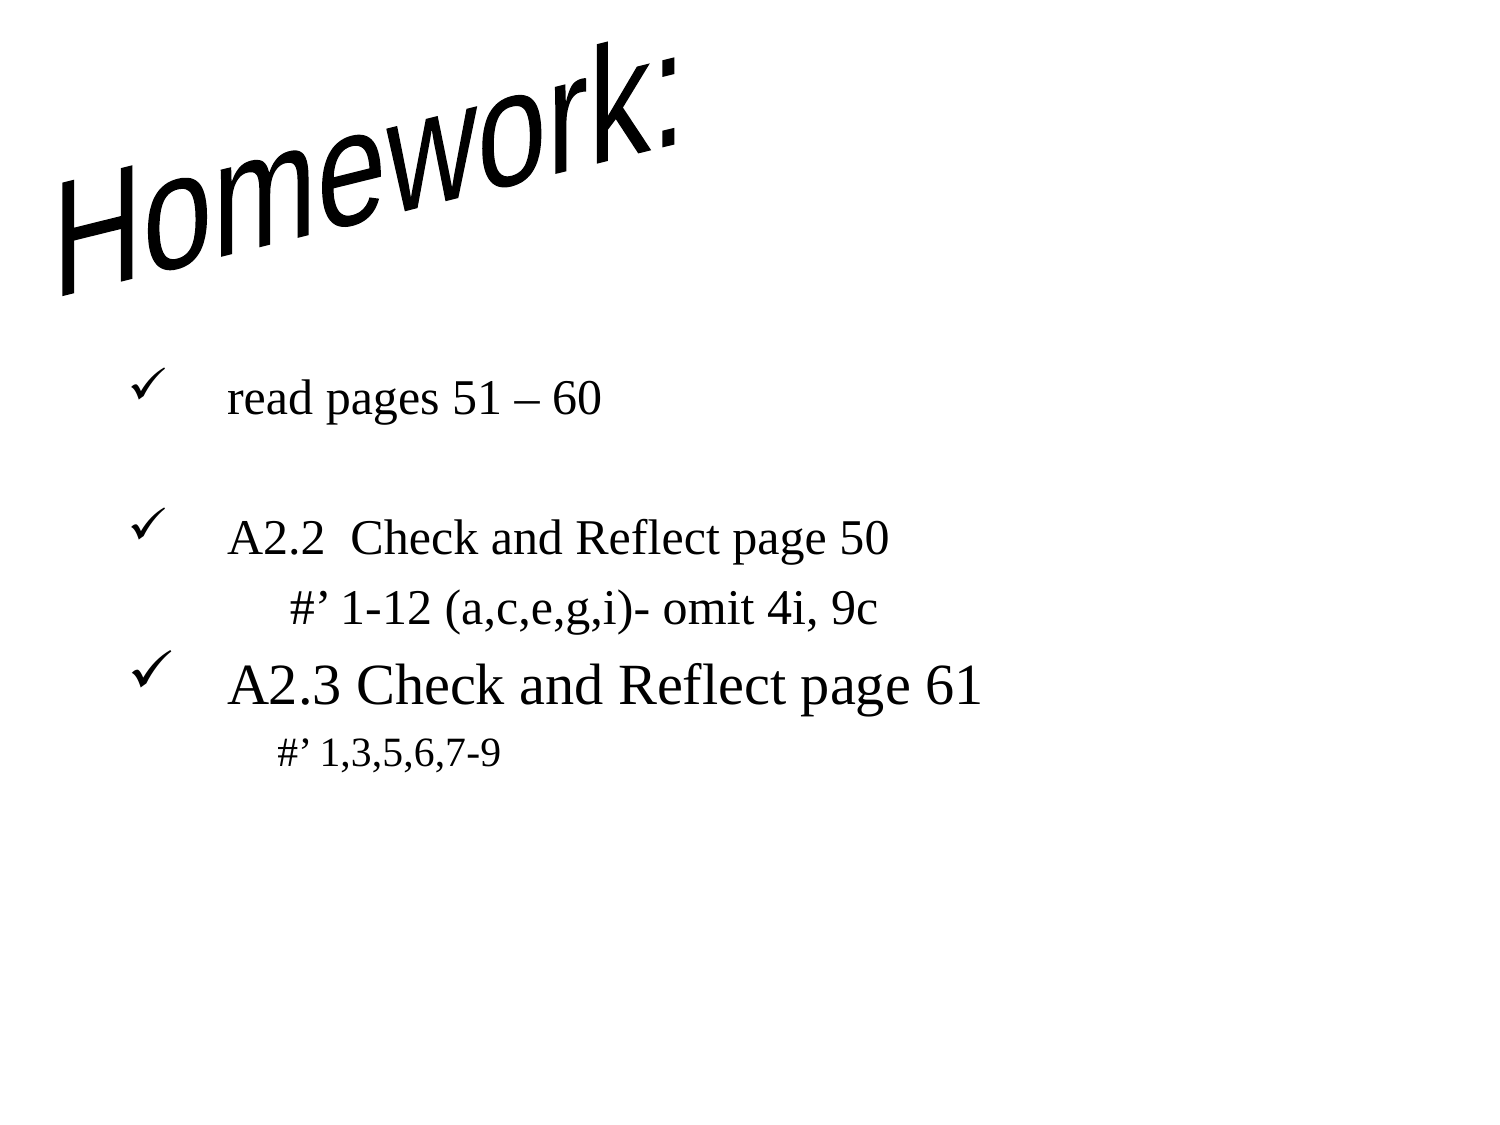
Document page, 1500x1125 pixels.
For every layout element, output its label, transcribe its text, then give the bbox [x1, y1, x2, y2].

text_box read pages 51 – 60 A2.2 Check and Reflect page 50 #’ 1-12 (a,c,e,g,i)- omit 4i, 9c A2.3 Check and Reflect page 61 #’ 1,3,5,6,7-9 [112, 357, 1463, 863]
